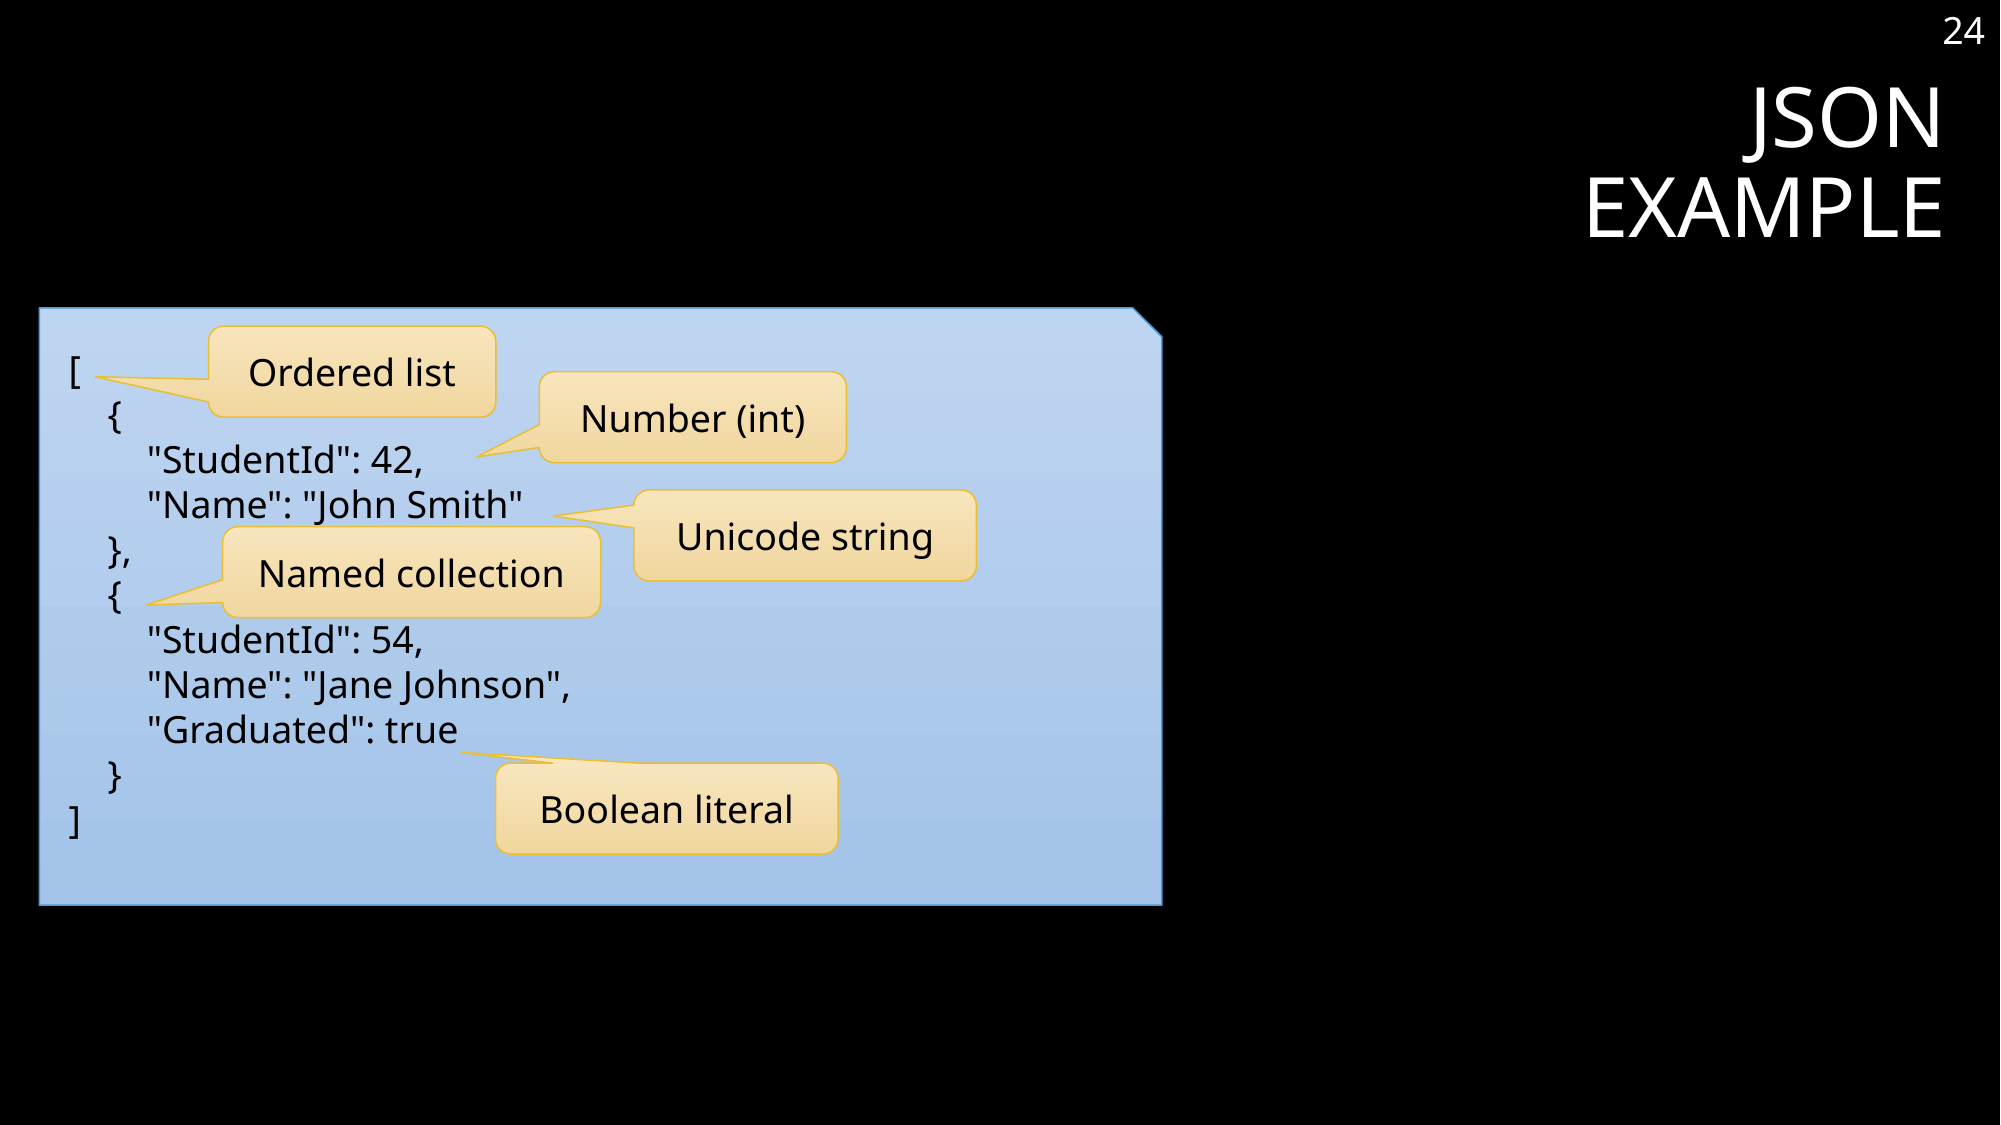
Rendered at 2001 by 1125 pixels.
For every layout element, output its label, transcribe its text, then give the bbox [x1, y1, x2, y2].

text_box Number (int) [476, 370, 848, 464]
text_box Named collection [145, 525, 602, 619]
title JSON EXAMPLE [39, 68, 1961, 281]
text_box Boolean literal [460, 751, 839, 855]
slide_number 24 [1567, 0, 2000, 60]
text_box Ordered list [94, 325, 497, 418]
text_box Unicode string [552, 489, 978, 582]
text_box [ { "StudentId": 42, "Name": "John Smith" }, { "StudentId": 54, "Name": "Jane Johnson", "Graduated": true } ] [38, 307, 1163, 906]
